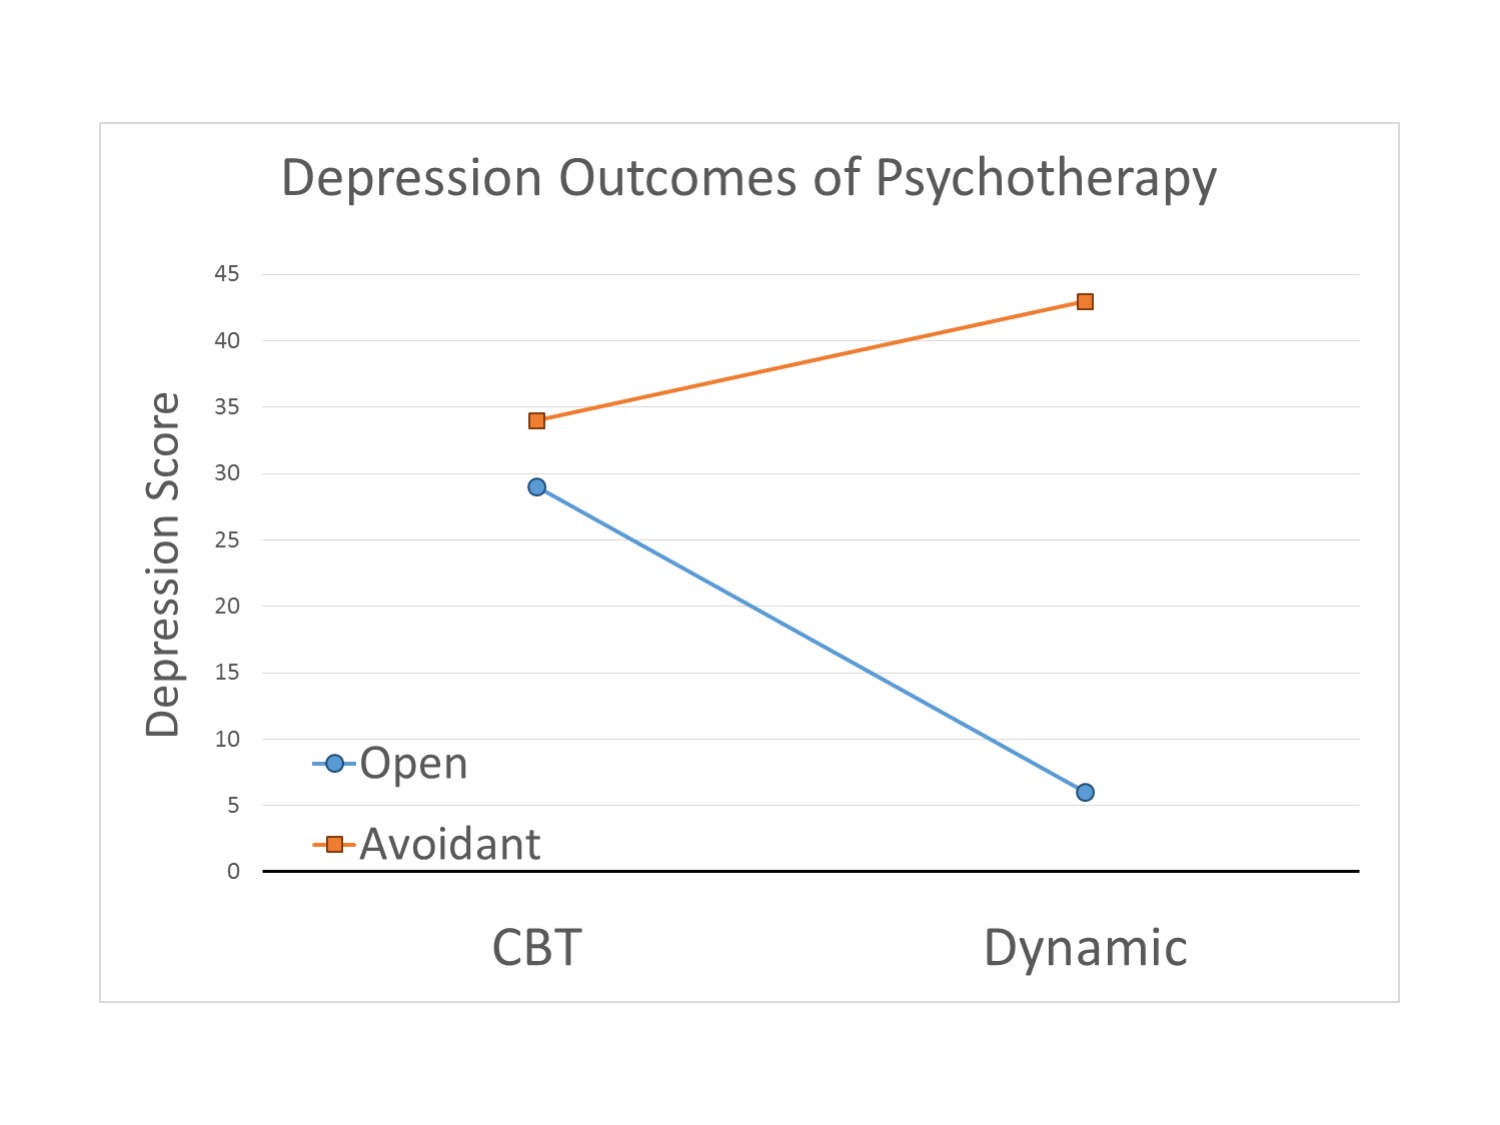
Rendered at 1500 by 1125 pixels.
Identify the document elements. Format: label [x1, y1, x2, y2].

picture [99, 122, 1401, 1003]
